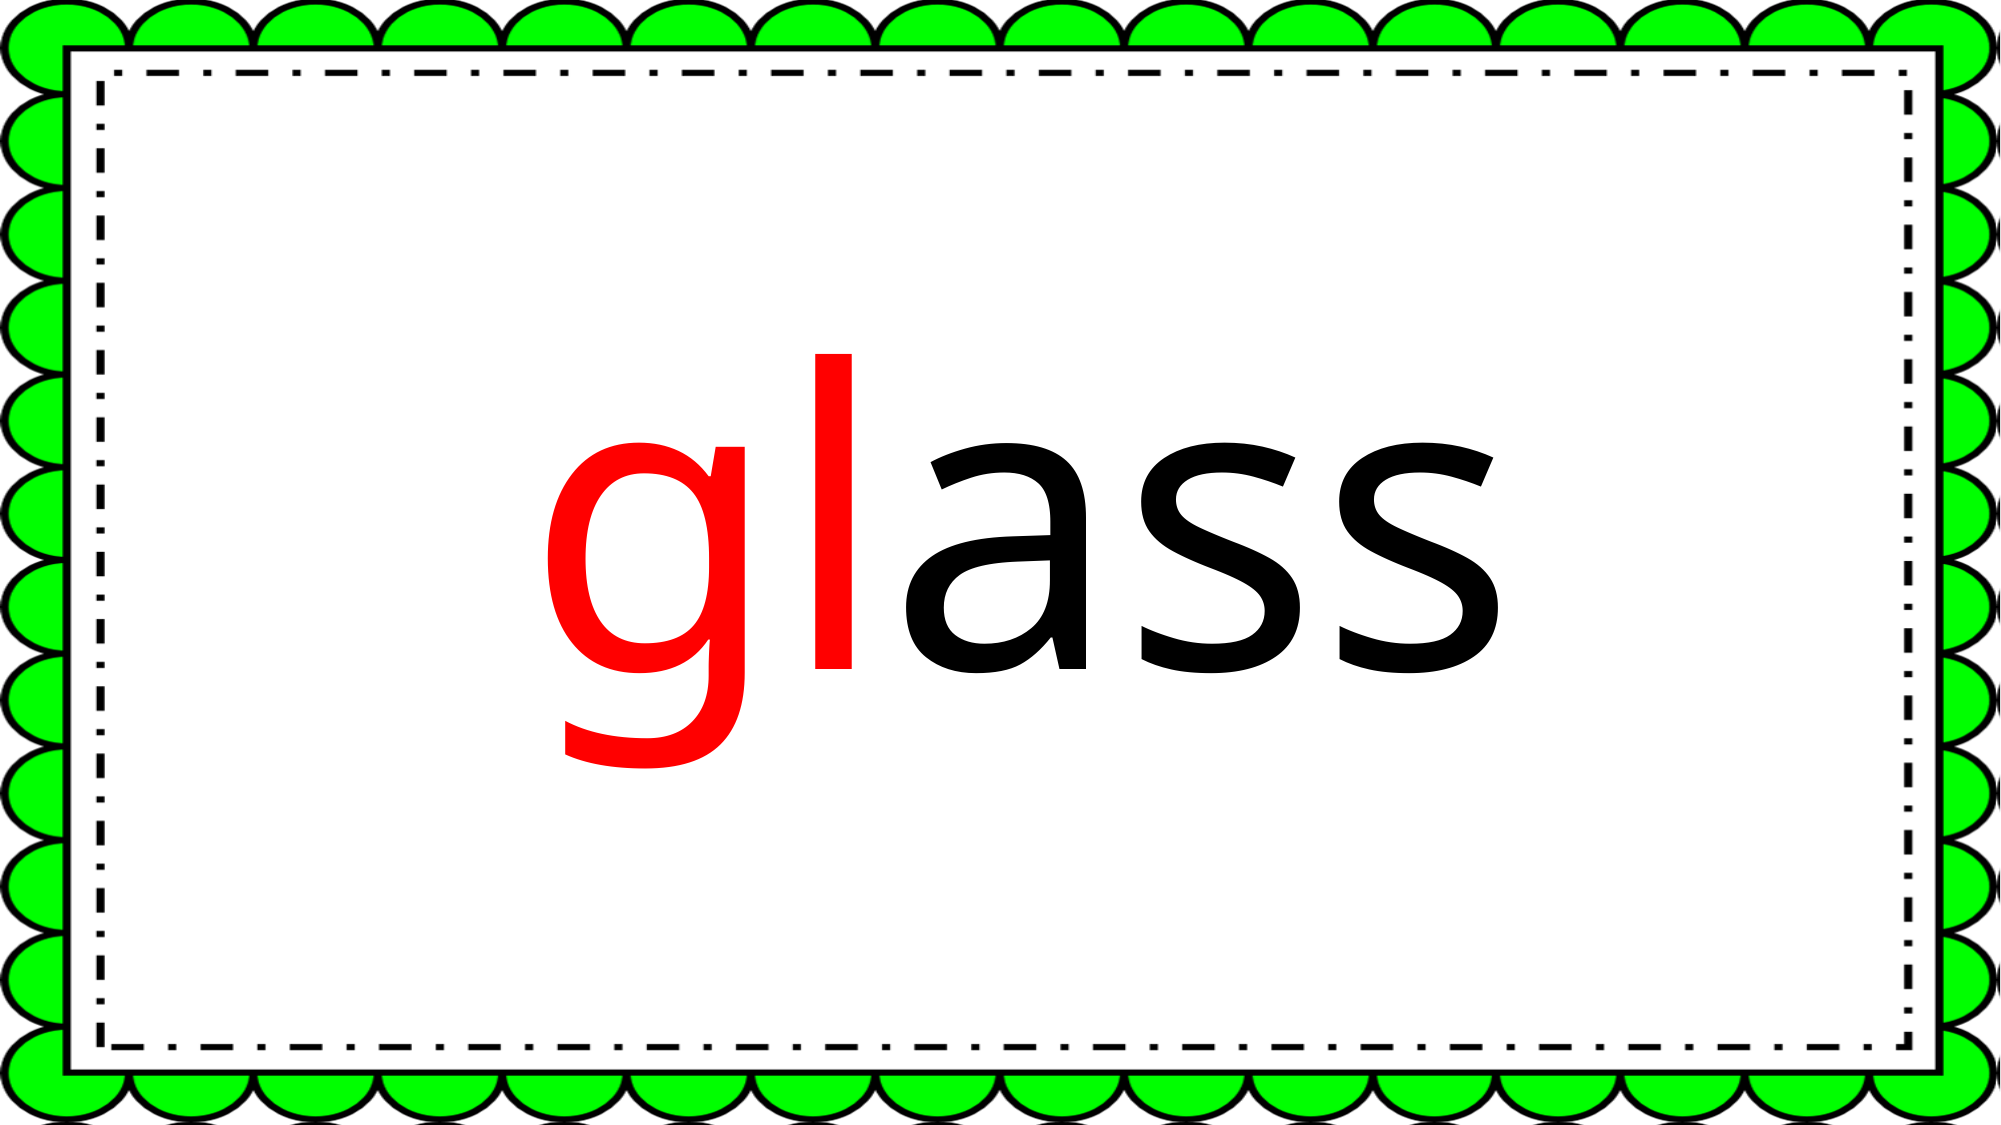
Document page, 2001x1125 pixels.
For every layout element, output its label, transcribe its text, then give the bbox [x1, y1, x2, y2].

text_box glass [445, 247, 1598, 760]
picture [0, 0, 2001, 1125]
